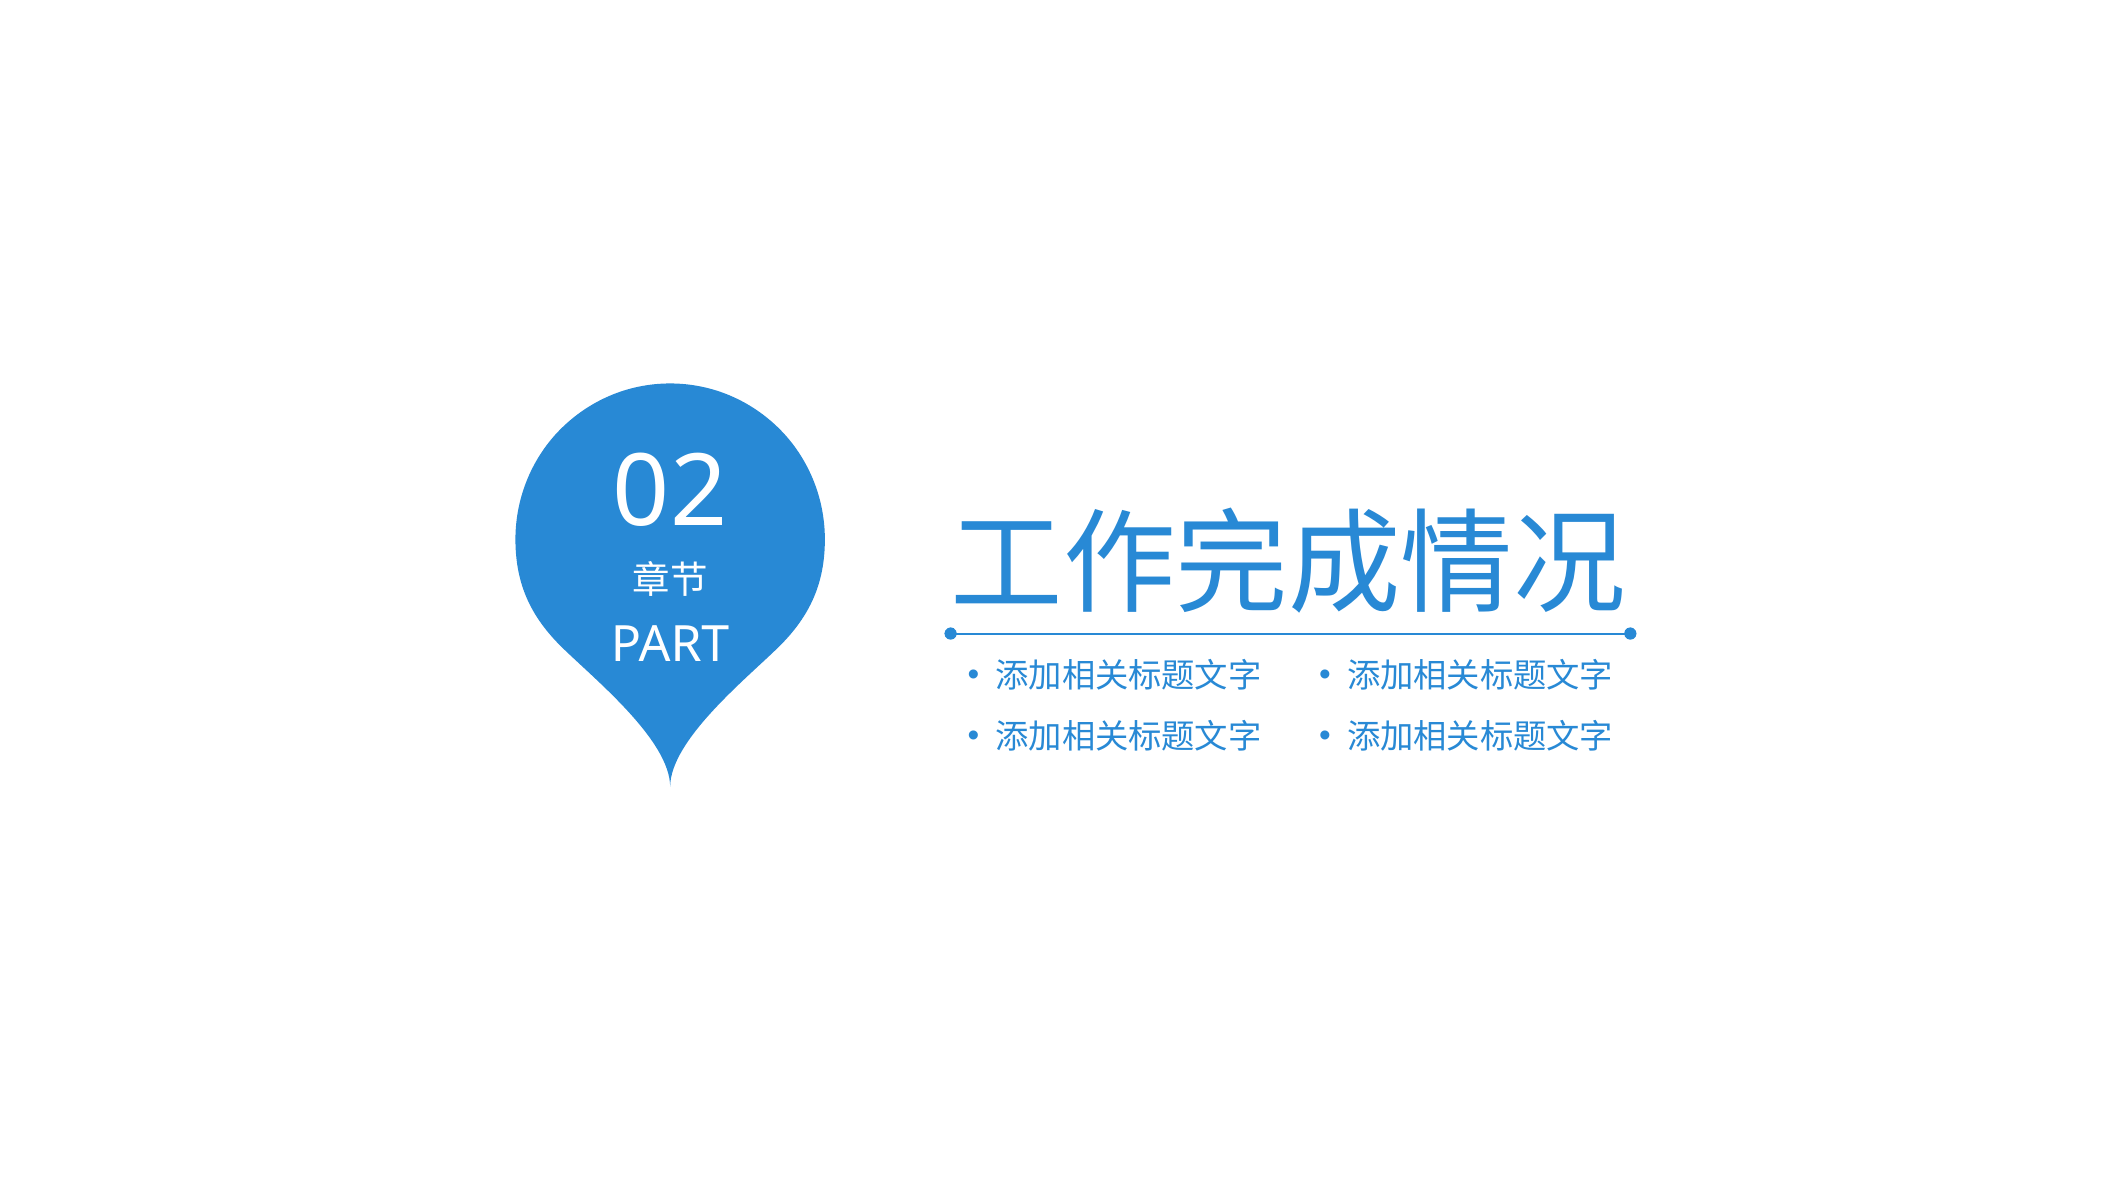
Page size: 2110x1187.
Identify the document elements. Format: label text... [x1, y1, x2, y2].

text_box 工作完成情况 [950, 491, 1684, 627]
text_box 添加相关标题文字 [1304, 646, 1629, 702]
text_box 02 [588, 425, 752, 546]
text_box 添加相关标题文字 [952, 646, 1277, 702]
text_box 章节 PART [588, 556, 752, 672]
text_box [515, 383, 825, 787]
text_box 添加相关标题文字 [952, 708, 1277, 763]
text_box 添加相关标题文字 [1304, 708, 1629, 763]
